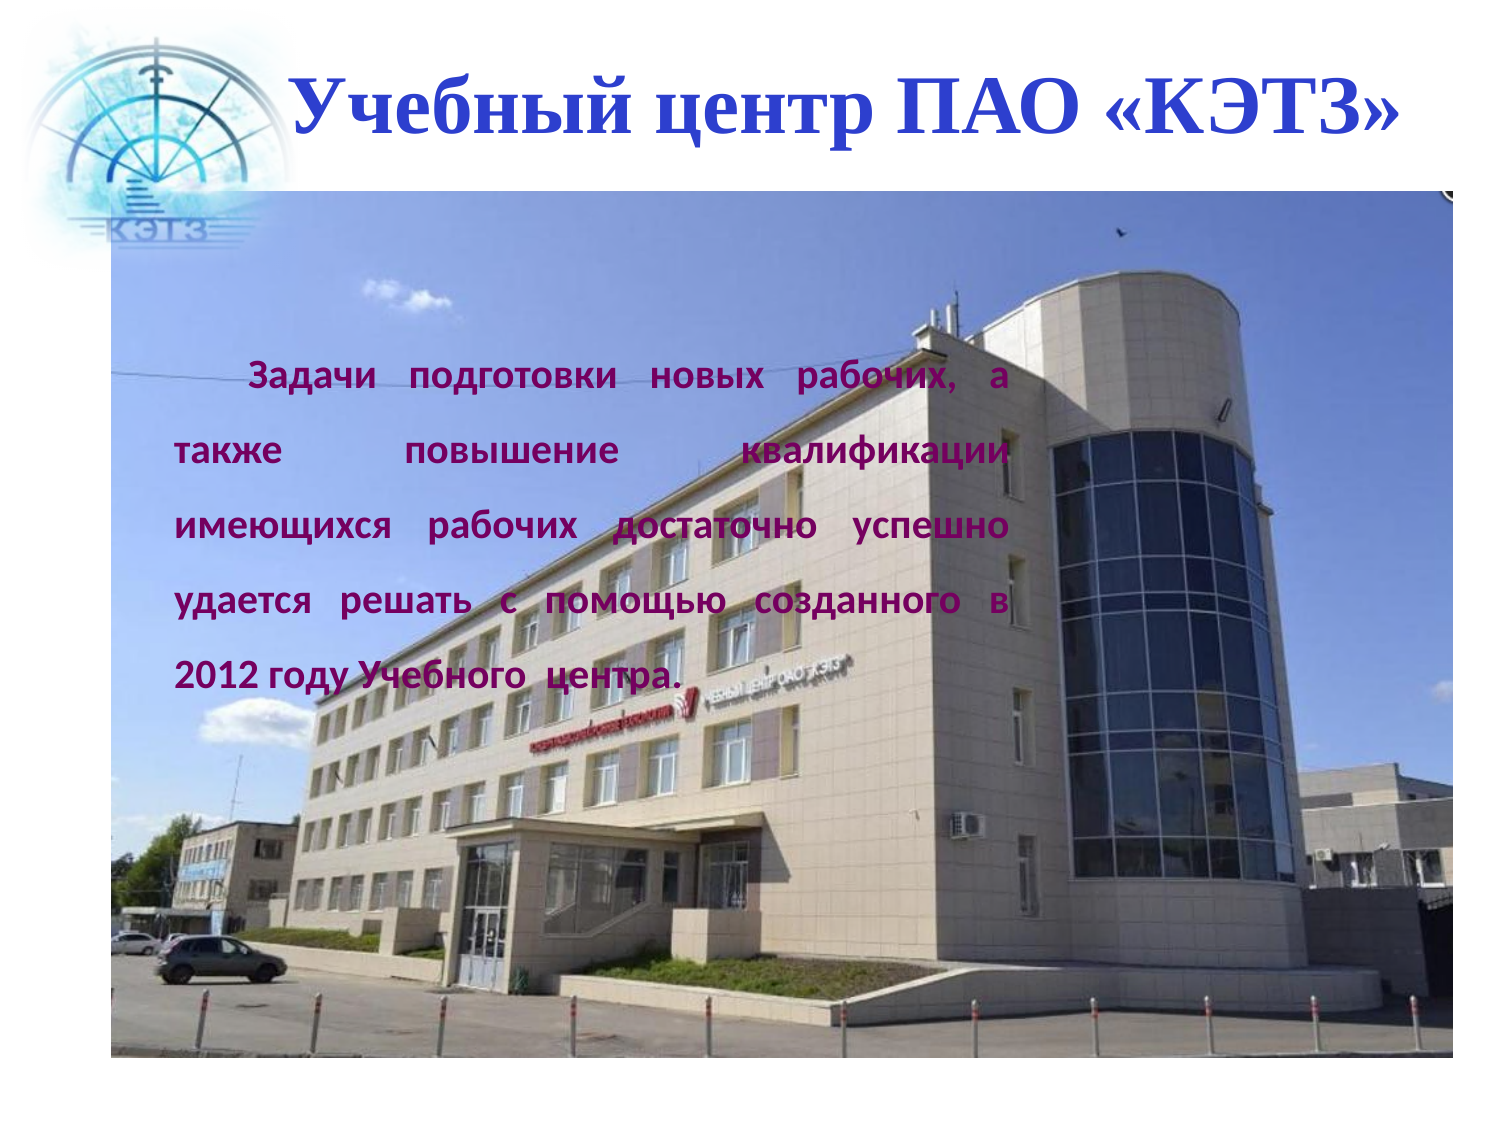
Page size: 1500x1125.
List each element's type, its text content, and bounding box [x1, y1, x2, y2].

picture [17, 1, 1453, 1059]
text_box Учебный центр ПАО «КЭТЗ» [307, 42, 1419, 158]
